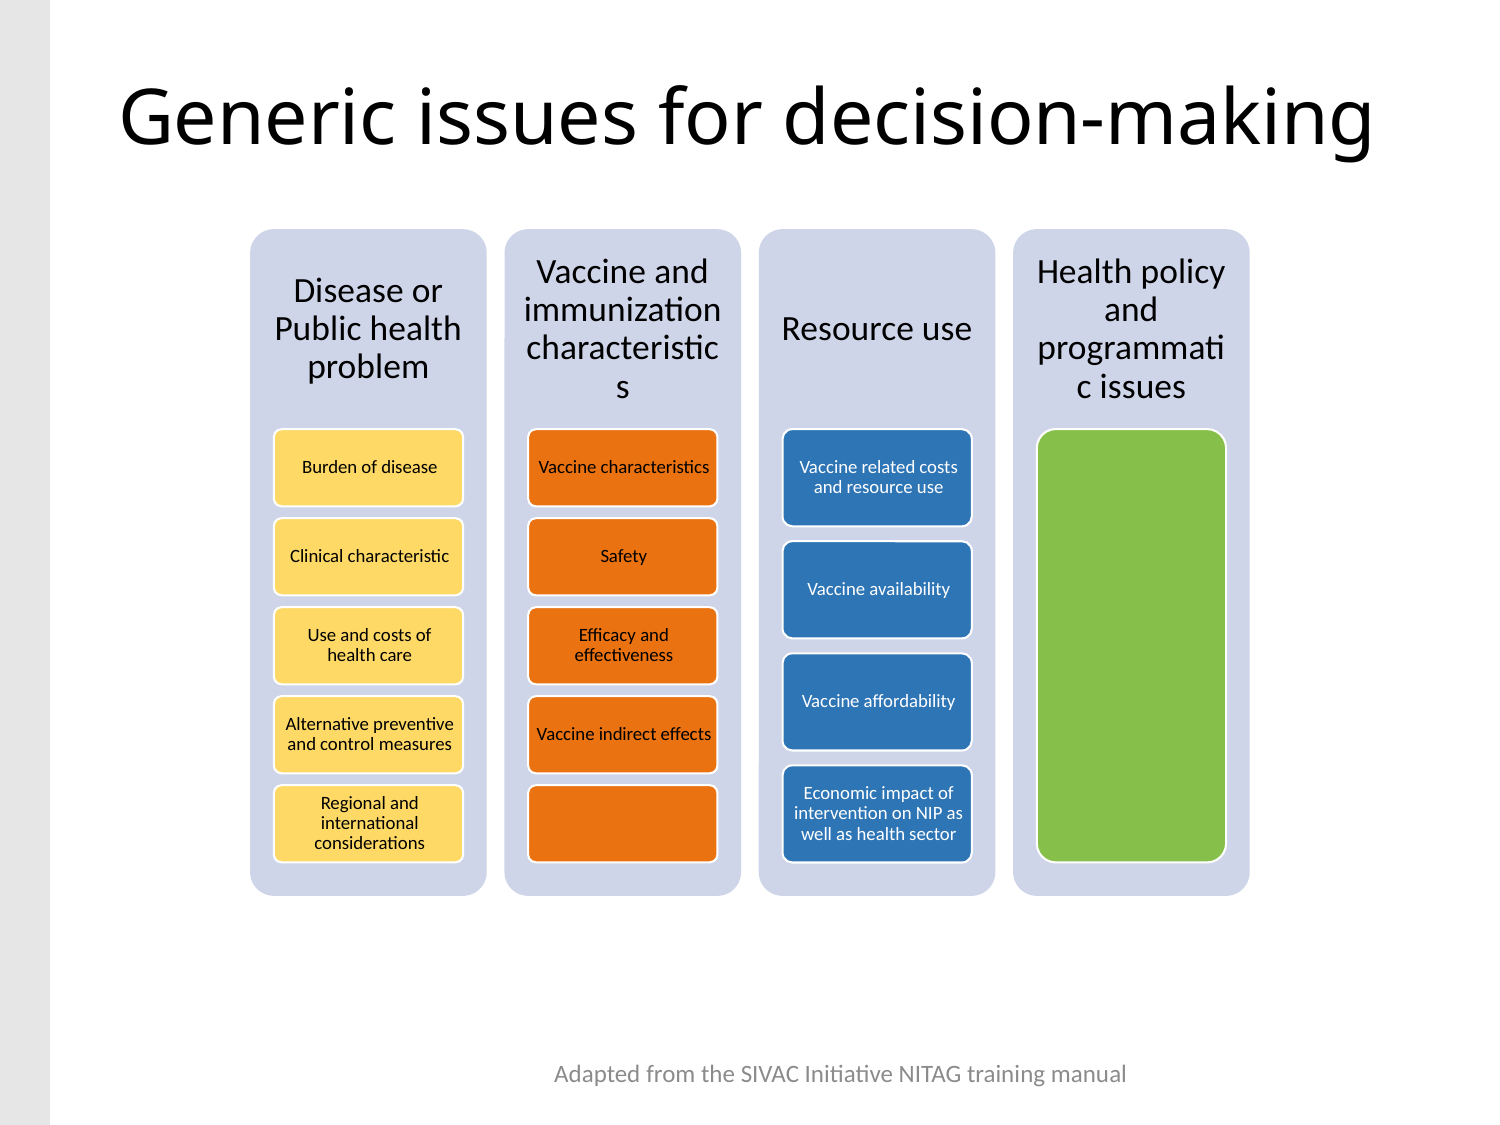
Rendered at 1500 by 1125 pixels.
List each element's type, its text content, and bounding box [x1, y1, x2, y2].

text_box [249, 229, 1250, 896]
title Generic issues for decision-making [103, 59, 1397, 278]
footer Adapted from the SIVAC Initiative NITAG training manual [325, 1042, 1357, 1103]
